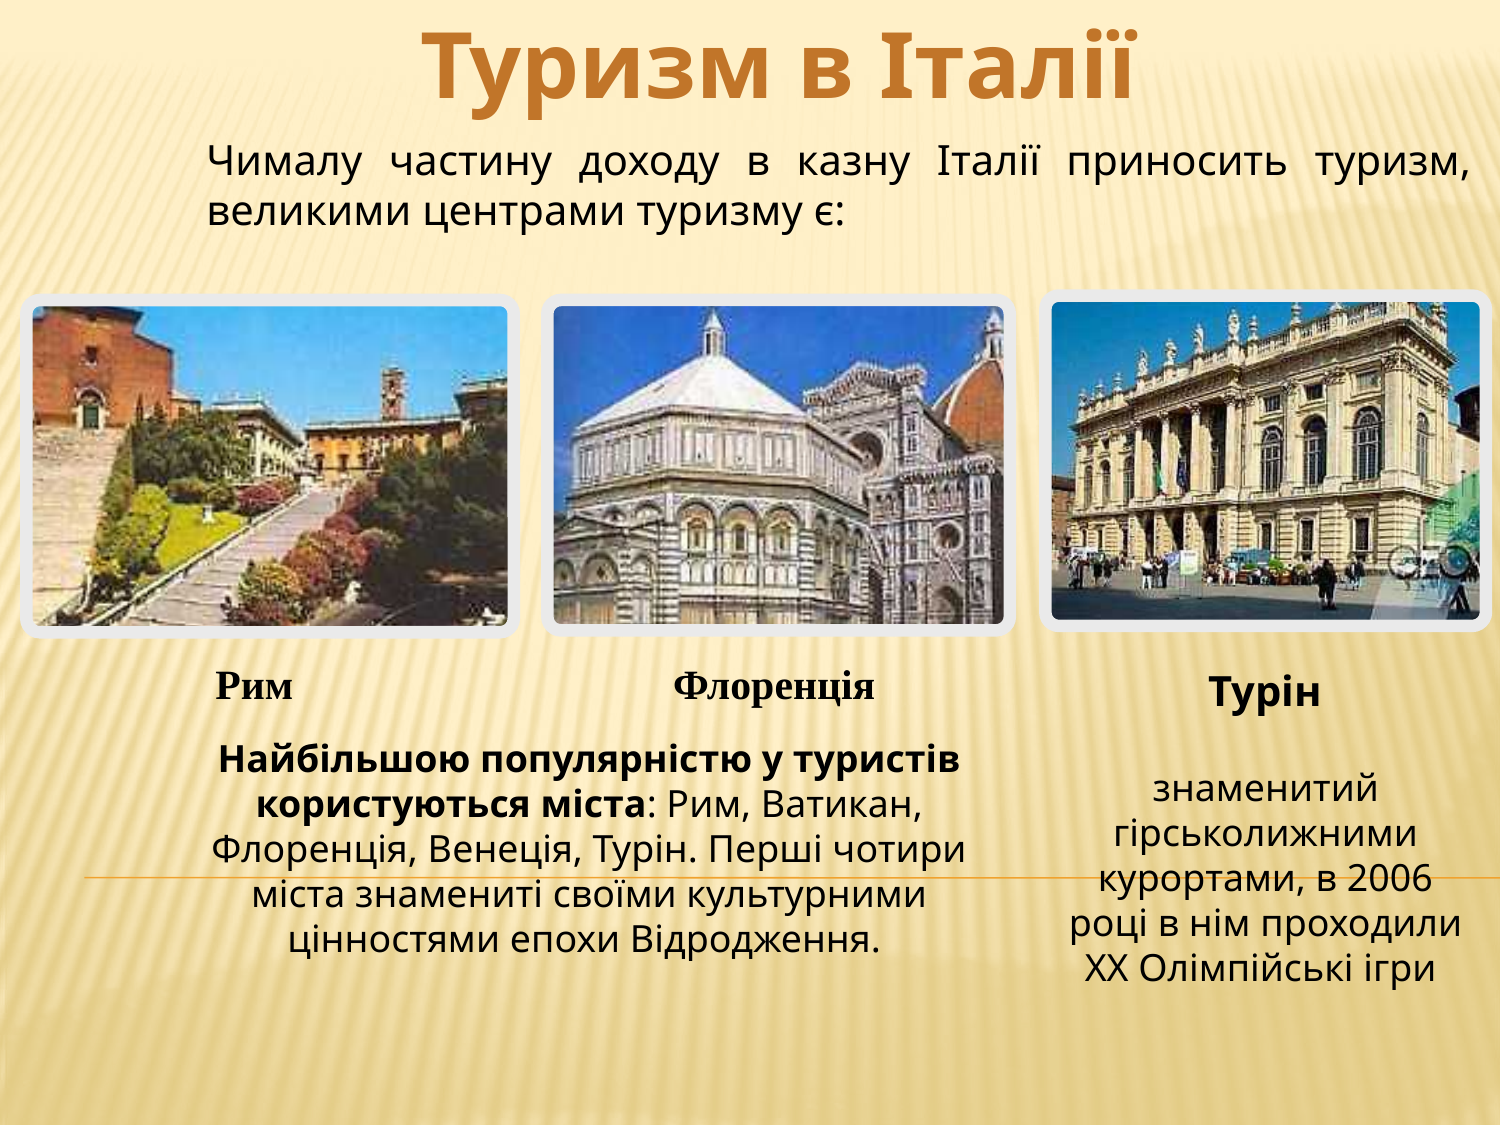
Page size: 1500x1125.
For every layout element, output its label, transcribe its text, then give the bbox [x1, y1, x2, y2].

text_box Чималу частину доходу в казну Італії приносить туризм, великими центрами туризму є: [191, 126, 1486, 242]
text_box Рим [200, 650, 309, 715]
picture [546, 299, 1011, 631]
text_box Туризм в Італії [225, 0, 1332, 125]
text_box Флоренція [658, 651, 891, 716]
picture [1045, 295, 1487, 627]
text_box Найбільшою популярністю у туристів користуються міста: Рим, Ватикан, Флоренція, Венеція, Турін. Перші чотири міста знамениті своїми культурними цінностями епохи Відродження. [192, 727, 987, 968]
text_box Турін знаменитий гірськолижними курортами, в 2006 році в нім проходили XX Олімпійські ігри [1045, 656, 1486, 997]
picture [25, 299, 515, 633]
